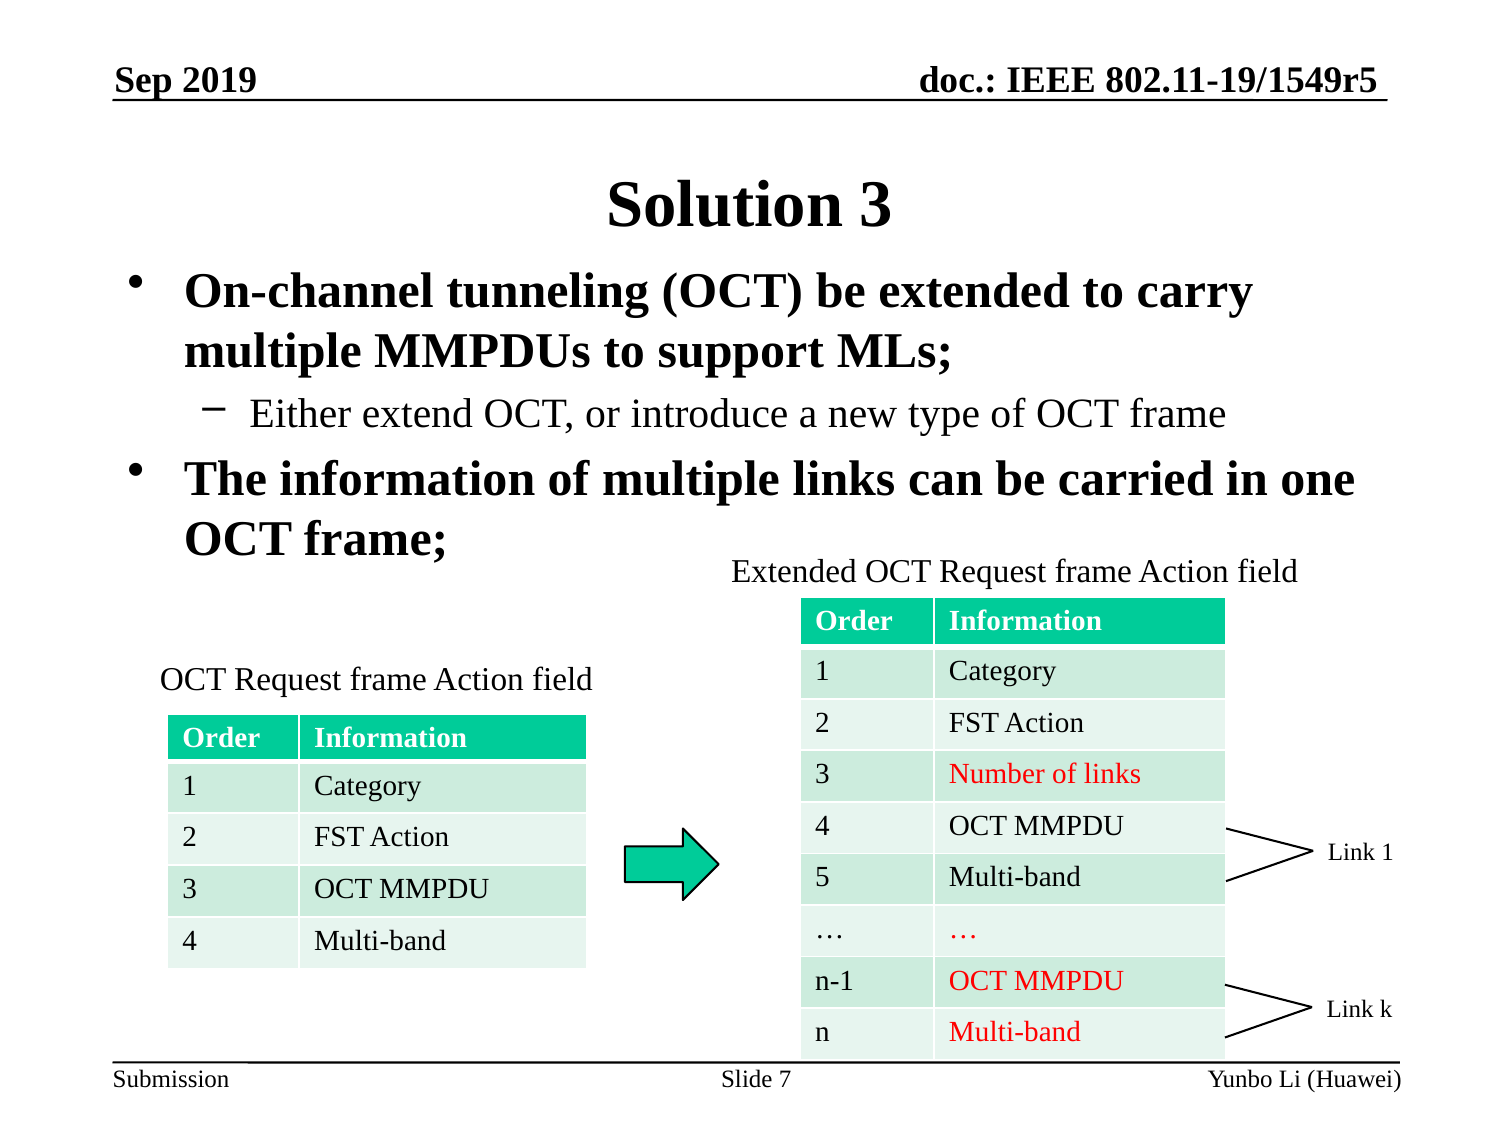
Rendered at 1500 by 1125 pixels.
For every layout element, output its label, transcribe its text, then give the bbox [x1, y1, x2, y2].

table_cell 2 [168, 814, 298, 864]
table_cell 3 [801, 751, 933, 801]
table_header Information [935, 598, 1225, 644]
list On-channel tunneling (OCT) be extended to carry multiple MMPDUs to support MLs; Either extend OCT, or introduce a new type of OCT frame The information of multiple links can be carried in one OCT frame; [112, 249, 1438, 750]
table_cell n-1 [801, 957, 933, 1007]
table_cell OCT MMPDU [935, 957, 1225, 1007]
text_box Extended OCT Request frame Action field [716, 541, 1315, 597]
table_cell FST Action [300, 814, 586, 864]
table_cell Category [300, 764, 586, 812]
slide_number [114, 54, 259, 101]
table_cell 3 [168, 866, 298, 916]
text_box Link k [1312, 984, 1408, 1030]
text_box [1225, 828, 1313, 850]
table_cell Multi-band [935, 1009, 1225, 1059]
table_cell Category [935, 650, 1225, 698]
table_cell 4 [168, 918, 298, 968]
slide_number Slide 7 [712, 1061, 800, 1093]
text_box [1224, 1007, 1312, 1038]
table_cell 1 [801, 650, 933, 698]
title Solution 3 [112, 112, 1388, 288]
table_header Order [801, 598, 933, 644]
table_cell OCT MMPDU [300, 866, 586, 916]
table_cell 2 [801, 700, 933, 749]
table_cell 4 [801, 803, 933, 853]
table_header Order [168, 715, 298, 759]
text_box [1224, 984, 1312, 1007]
table_cell … [801, 906, 933, 956]
text_box [624, 828, 719, 901]
table_cell 1 [168, 764, 298, 812]
table_cell 5 [801, 854, 933, 904]
table_cell … [935, 906, 1225, 956]
footer Yunbo Li (Huawei) [1204, 1061, 1402, 1093]
table_cell Number of links [935, 751, 1225, 801]
table_cell OCT MMPDU [935, 803, 1225, 853]
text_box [1225, 850, 1313, 882]
table_cell Multi-band [935, 854, 1225, 904]
text_box OCT Request frame Action field [145, 649, 609, 705]
table_cell FST Action [935, 700, 1225, 749]
text_box Link 1 [1314, 828, 1409, 874]
table_cell n [801, 1009, 933, 1059]
table_cell Multi-band [300, 918, 586, 968]
table_header Information [300, 715, 586, 759]
